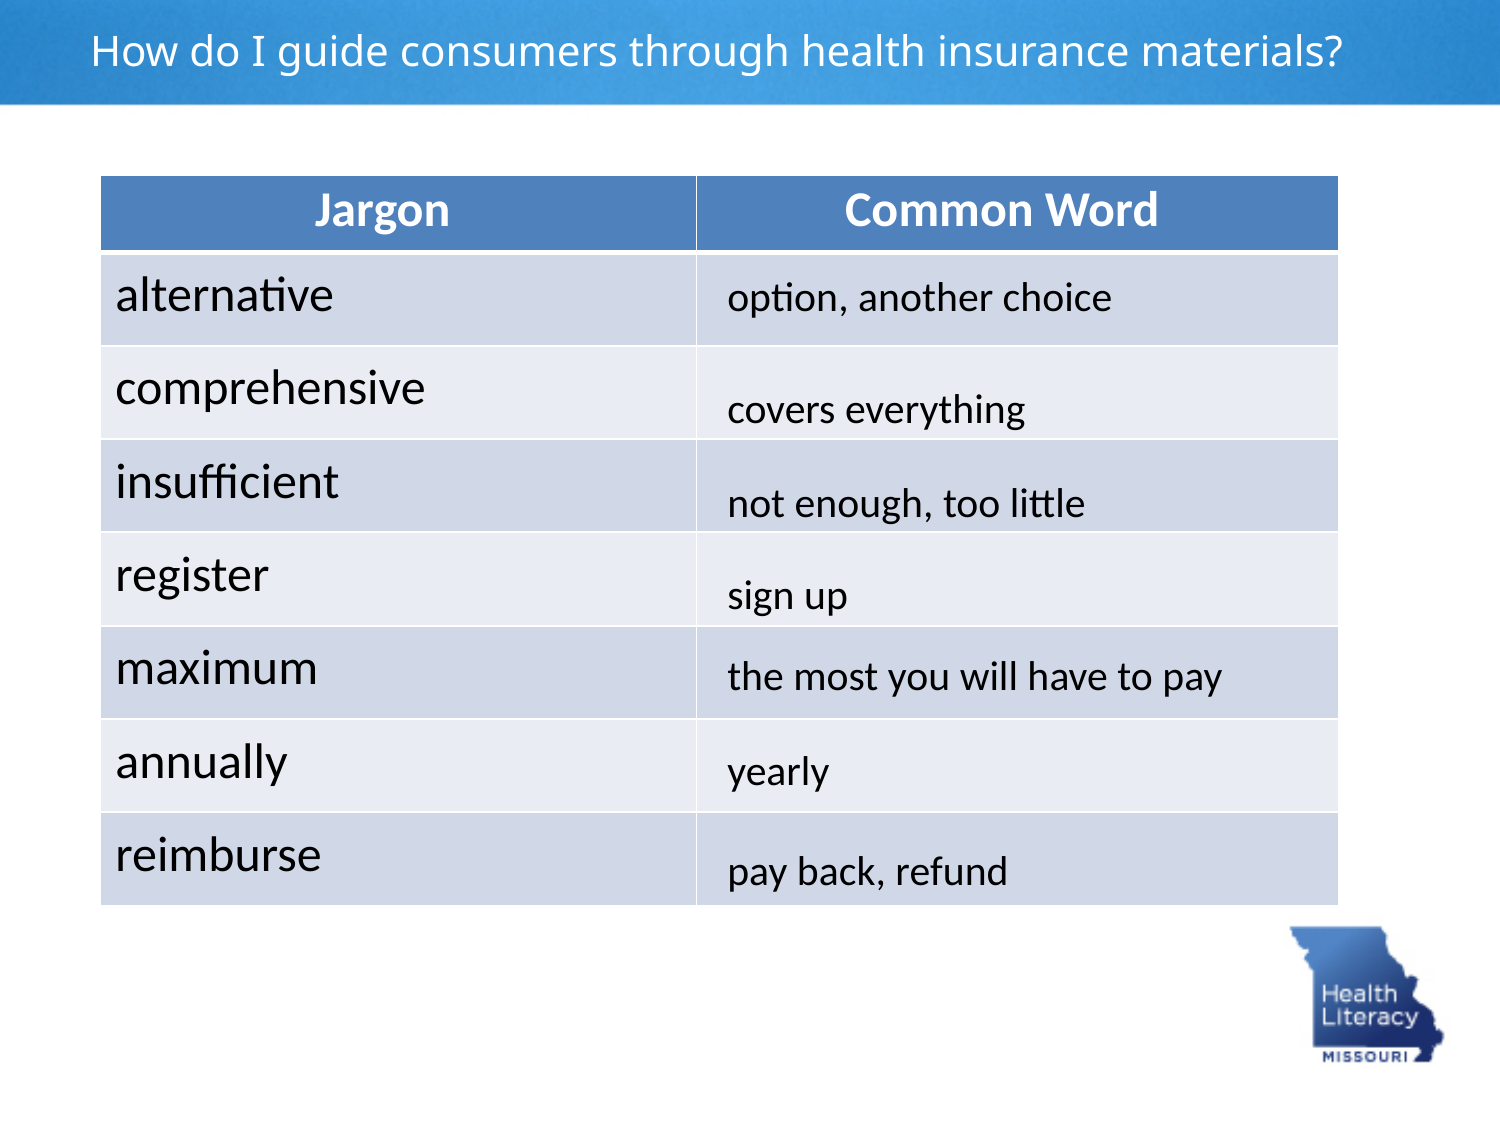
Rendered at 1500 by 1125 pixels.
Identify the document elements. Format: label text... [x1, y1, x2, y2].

picture [0, 0, 1500, 1125]
table_cell reimburse [101, 813, 696, 905]
text_box pay back, refund [712, 836, 1164, 902]
table_cell [697, 533, 1338, 625]
table_cell [697, 627, 1338, 718]
text_box covers everything [712, 374, 1230, 440]
table_header Jargon [101, 176, 696, 250]
table_cell register [101, 533, 696, 625]
table_cell [697, 720, 1338, 811]
text_box not enough, too little [712, 468, 1230, 534]
text_box yearly [712, 736, 1230, 802]
table_cell [697, 255, 1338, 345]
text_box option, another choice [712, 262, 1272, 328]
table_cell [697, 347, 1338, 438]
table_cell [697, 813, 1338, 905]
table_cell maximum [101, 627, 696, 718]
table_cell comprehensive [101, 347, 696, 438]
table_cell annually [101, 720, 696, 811]
table_header Common Word [697, 176, 1338, 250]
table_cell [697, 440, 1338, 531]
text_box How do I guide consumers through health insurance materials? [75, 0, 1475, 100]
text_box sign up [712, 560, 1164, 626]
table_cell alternative [101, 255, 696, 345]
text_box the most you will have to pay [712, 641, 1332, 707]
table_cell insufficient [101, 440, 696, 531]
